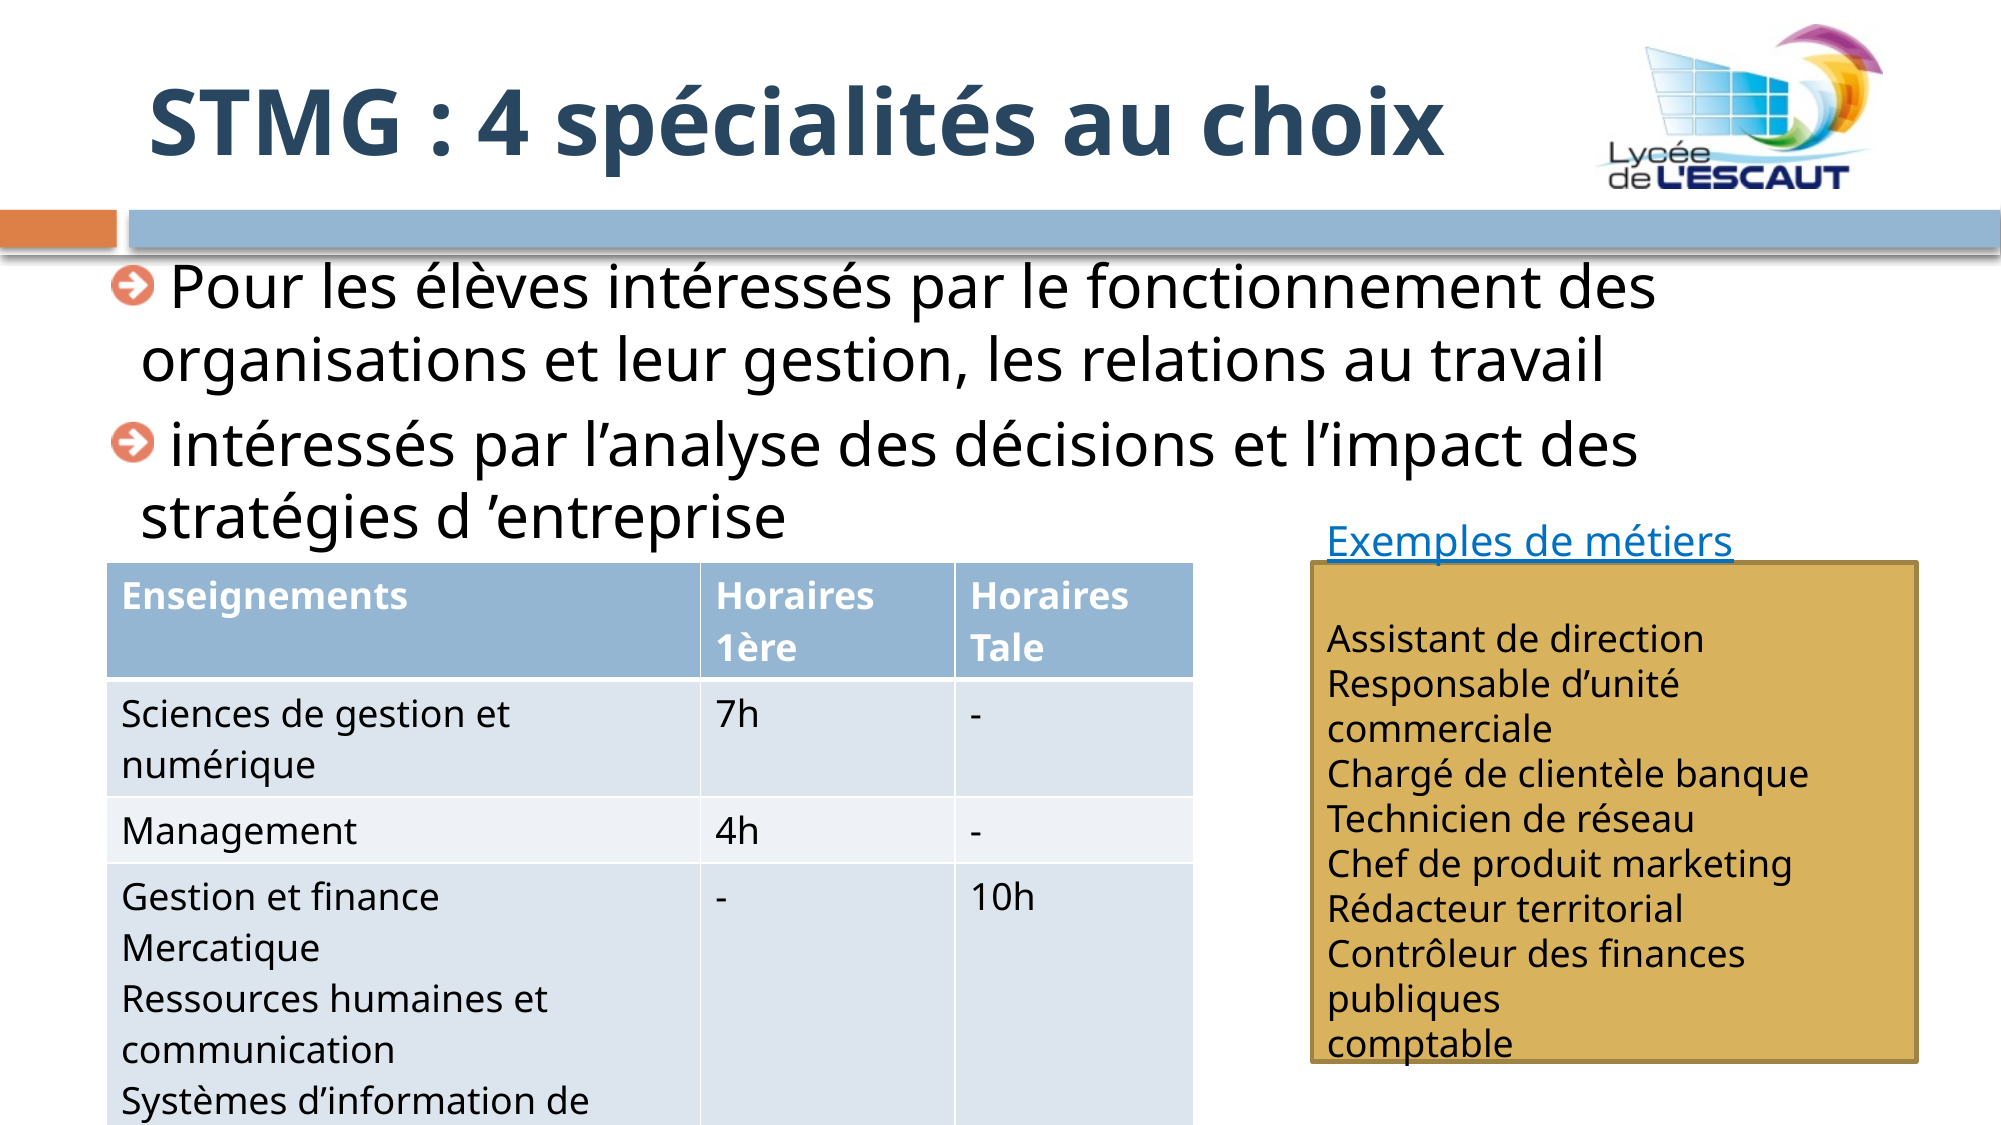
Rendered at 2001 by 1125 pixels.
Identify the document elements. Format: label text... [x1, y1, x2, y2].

table_cell - [956, 798, 1193, 862]
picture [111, 263, 154, 306]
picture [111, 420, 154, 463]
table_cell - [701, 864, 954, 1125]
table_header Enseignements [107, 563, 700, 677]
text_box Pour les élèves intéressés par le fonctionnement des organisations et leur gestion, les relations au travail intéressés par l’analyse des décisions et l’impact des stratégies d ’entreprise [96, 241, 1821, 996]
table_cell Management [107, 798, 700, 862]
table_cell Gestion et finance Mercatique Ressources humaines et communication Systèmes d’information de gestion [107, 864, 700, 1125]
table_cell - [956, 682, 1193, 796]
table_header Horaires Tale [956, 563, 1193, 677]
table_cell 4h [701, 798, 954, 862]
table_cell Sciences de gestion et numérique [107, 682, 700, 796]
table_cell 7h [701, 682, 954, 796]
table_header Horaires 1ère [701, 563, 954, 677]
text_box Exemples de métiers Assistant de direction Responsable d’unité commerciale Chargé de clientèle banque Technicien de réseau Chef de produit marketing Rédacteur territorial Contrôleur des finances publiques comptable [1310, 560, 1919, 1064]
text_box STMG : 4 spécialités au choix [133, 37, 1917, 200]
picture [1595, 24, 1883, 189]
table_cell 10h [956, 864, 1193, 1125]
